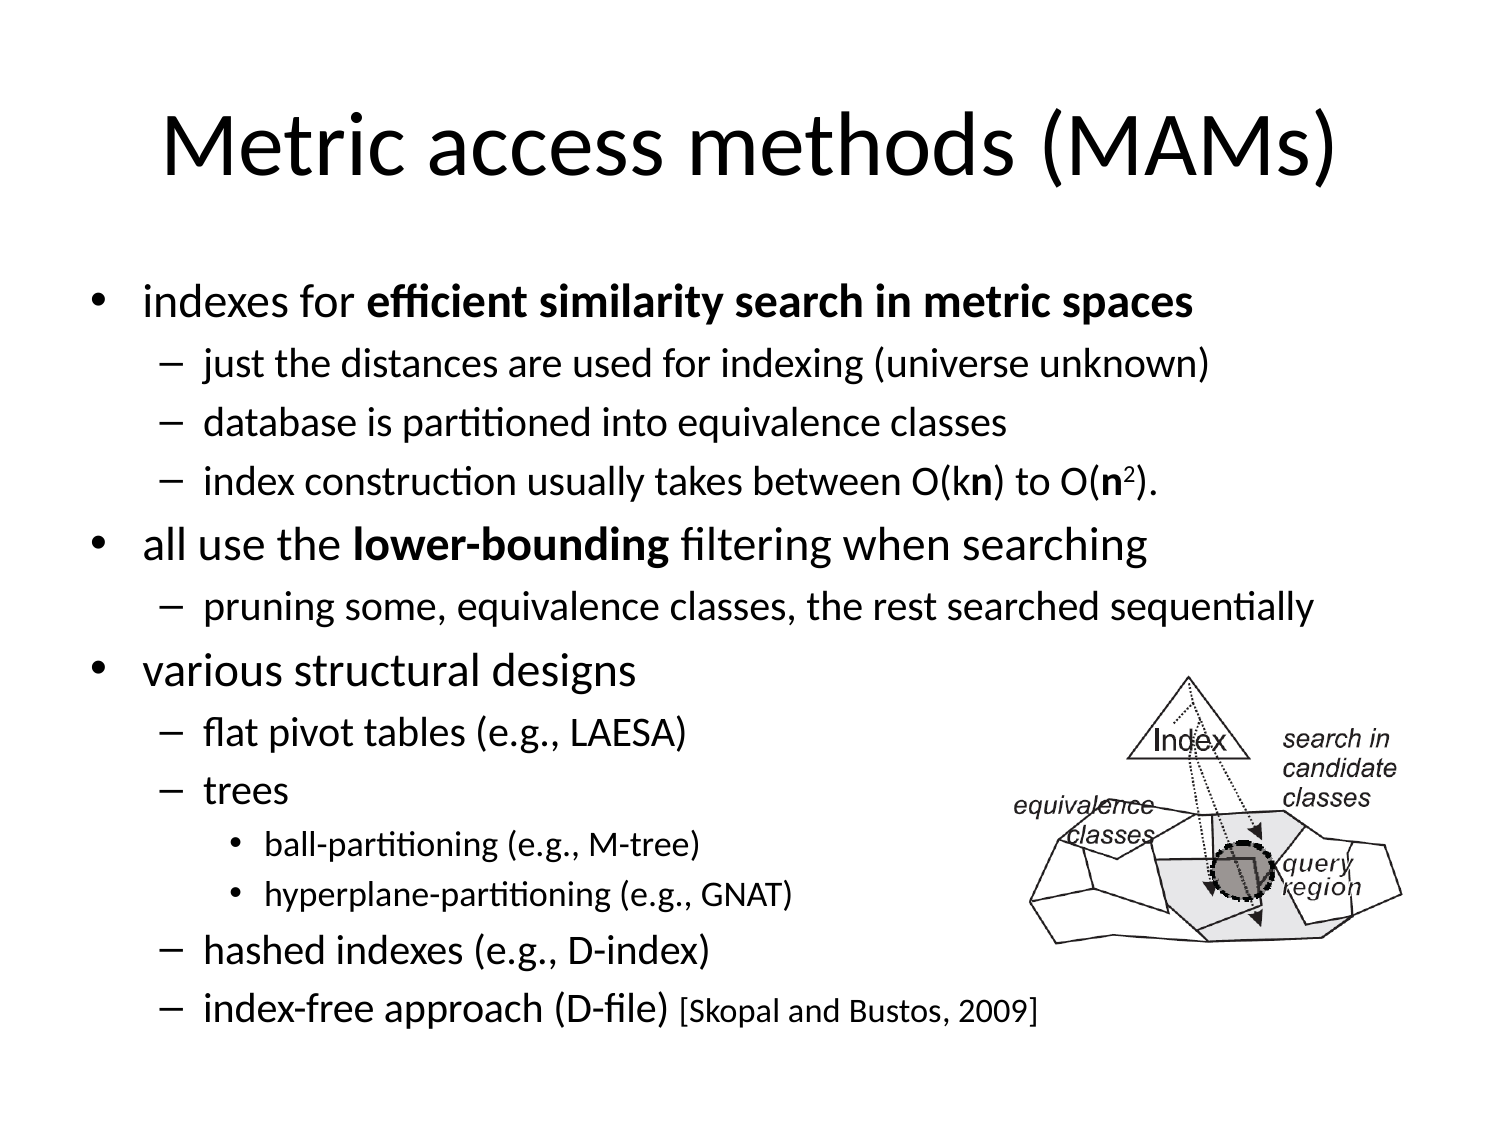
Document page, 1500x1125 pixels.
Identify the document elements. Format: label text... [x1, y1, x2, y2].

title Metric access methods (MAMs) [75, 45, 1425, 233]
list indexes for efficient similarity search in metric spaces just the distances are used for indexing (universe unknown) database is partitioned into equivalence classes index construction usually takes between O(kn) to O(n2). all use the lower-bounding filtering when searching pruning some, equivalence classes, the rest searched sequentially various structural designs flat pivot tables (e.g., LAESA) trees ball-partitioning (e.g., M-tree) hyperplane-partitioning (e.g., GNAT) hashed indexes (e.g., D-index) index-free approach (D-file) [Skopal and Bustos, 2009] [75, 262, 1425, 1043]
picture [1008, 661, 1407, 950]
